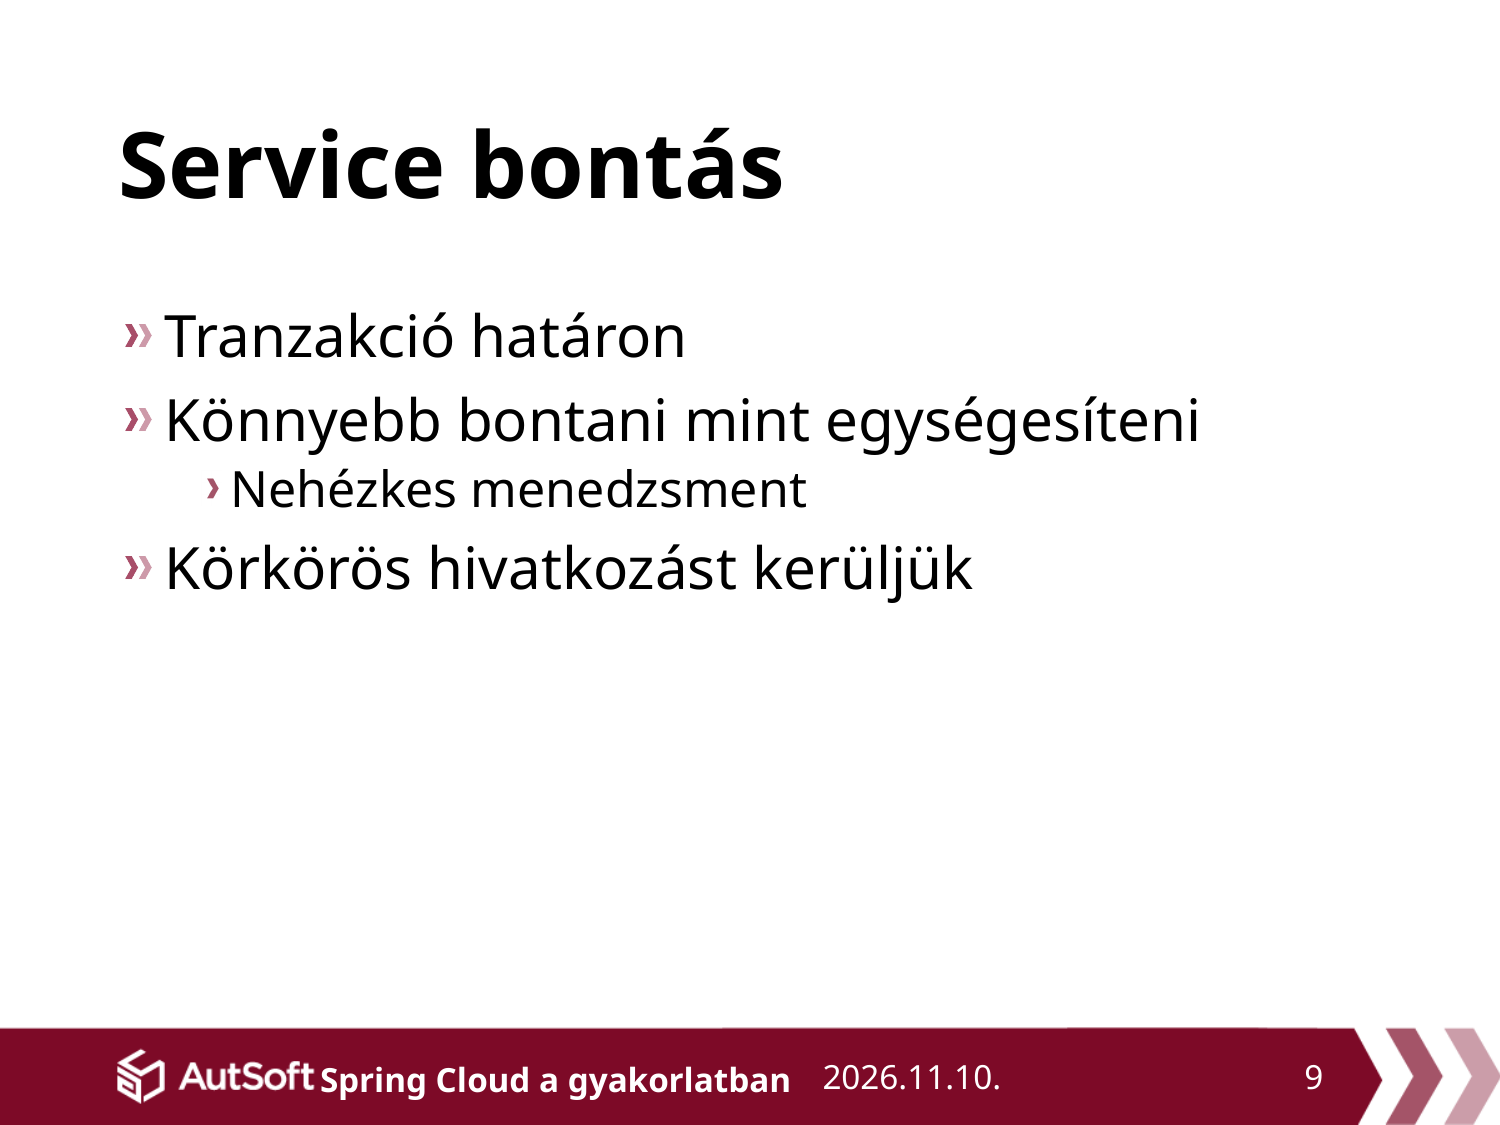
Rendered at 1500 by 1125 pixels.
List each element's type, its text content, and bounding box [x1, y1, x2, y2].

picture [0, 0, 1500, 1125]
title Service bontás [103, 59, 1397, 278]
slide_number 2019. 05. 20. [808, 1048, 1145, 1109]
slide_number 9 [1145, 1048, 1483, 1109]
footer Spring Cloud a gyakorlatban [304, 1048, 808, 1109]
list Tranzakció határon Könnyebb bontani mint egységesíteni Nehézkes menedzsment Körkörös hivatkozást kerüljük [103, 299, 1397, 1014]
